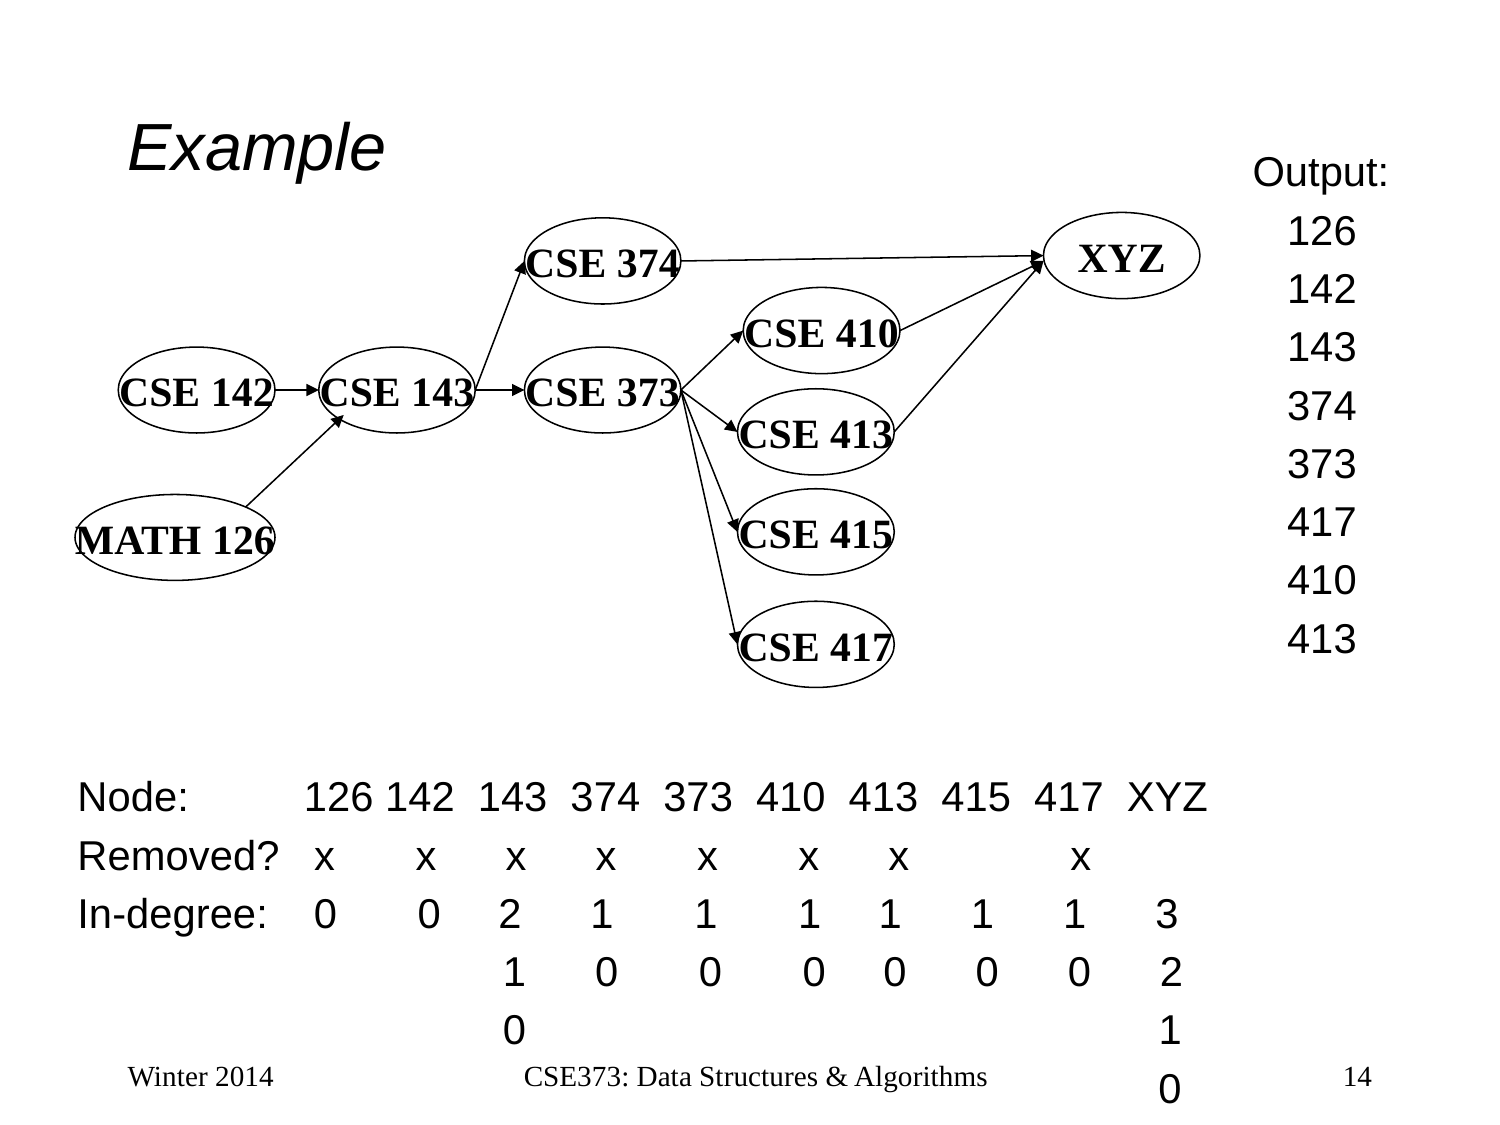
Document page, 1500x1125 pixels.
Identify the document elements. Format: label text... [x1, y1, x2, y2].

footer CSE373: Data Structures & Algorithms [474, 1050, 1038, 1125]
text_box Node: 126 142 143 374 373 410 413 415 417 XYZ Removed? x x x x x x x x In-degree: 0 0 2 1 1 1 1 1 1 3 1 0 0 0 0 0 0 2 0 1 0 [62, 762, 1400, 1050]
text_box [74, 212, 1201, 688]
slide_number Winter 2014 [112, 1050, 426, 1125]
title Example [112, 49, 1388, 238]
slide_number 14 [1074, 1050, 1388, 1125]
list Output: 126 142 143 374 373 417 410 413 [1237, 137, 1476, 876]
